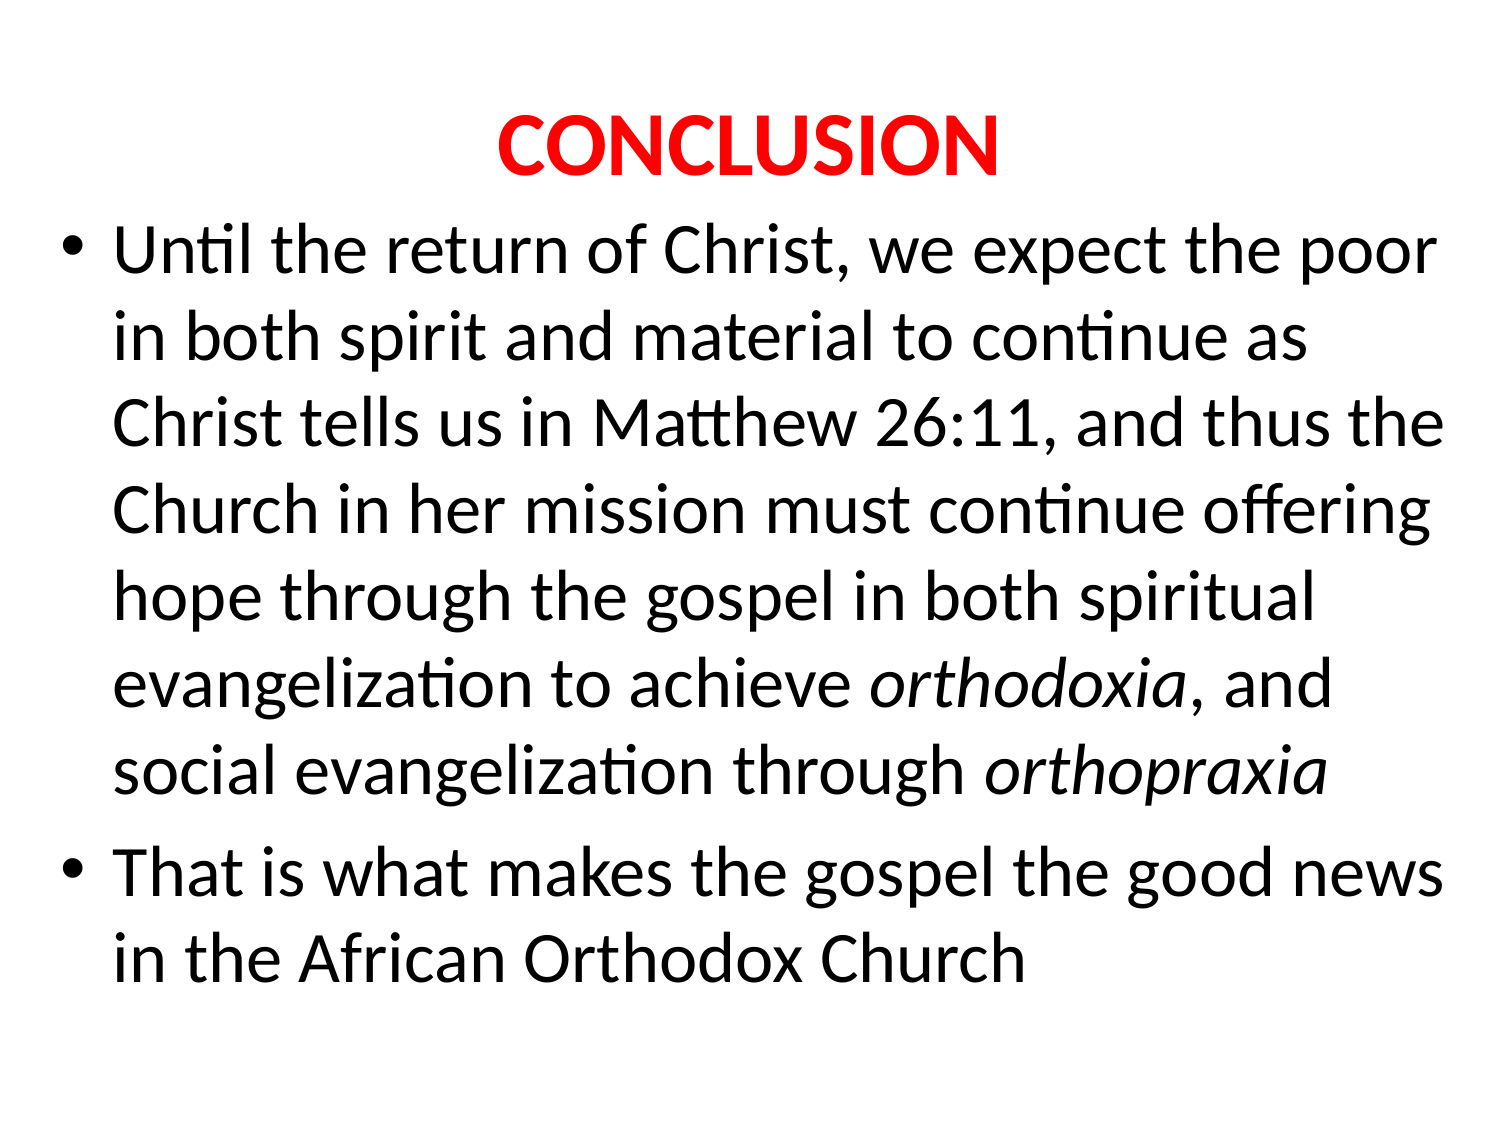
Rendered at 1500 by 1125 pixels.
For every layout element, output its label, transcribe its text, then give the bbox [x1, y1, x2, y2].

list Until the return of Christ, we expect the poor in both spirit and material to continue as Christ tells us in Matthew 26:11, and thus the Church in her mission must continue offering hope through the gospel in both spiritual evangelization to achieve orthodoxia, and social evangelization through orthopraxia That is what makes the gospel the good news in the African Orthodox Church [45, 193, 1469, 1088]
title CONCLUSION [75, 45, 1425, 193]
